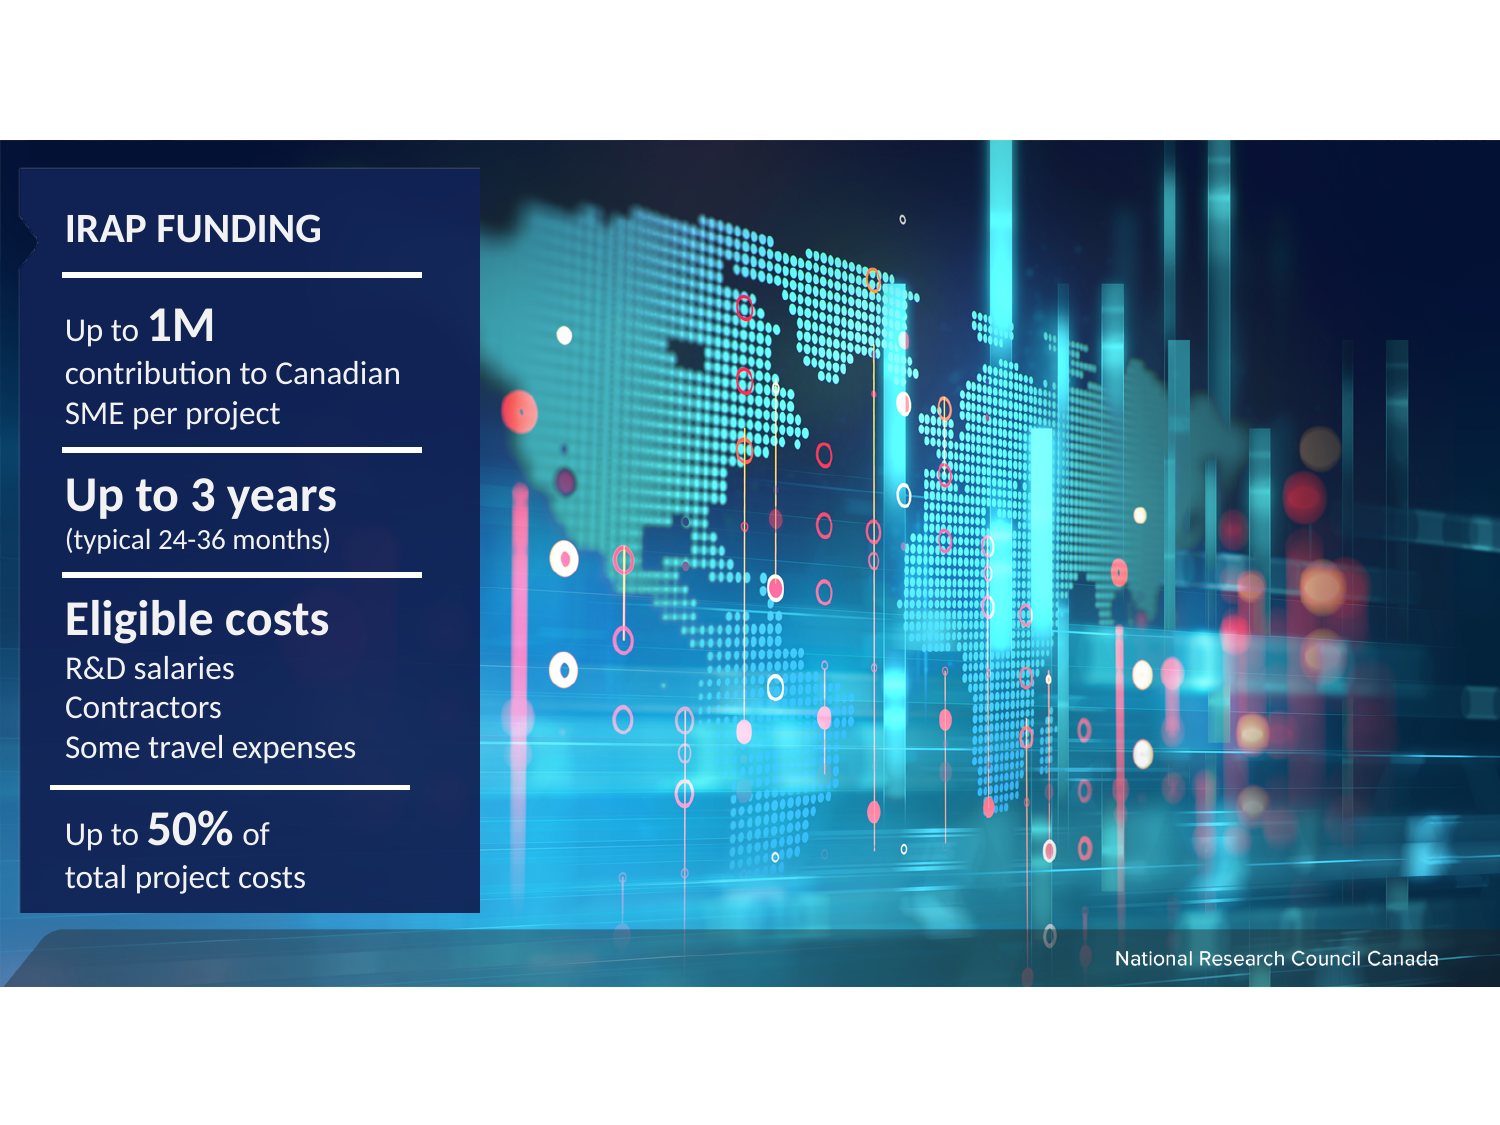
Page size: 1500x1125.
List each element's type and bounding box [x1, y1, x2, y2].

picture [0, 140, 1500, 987]
